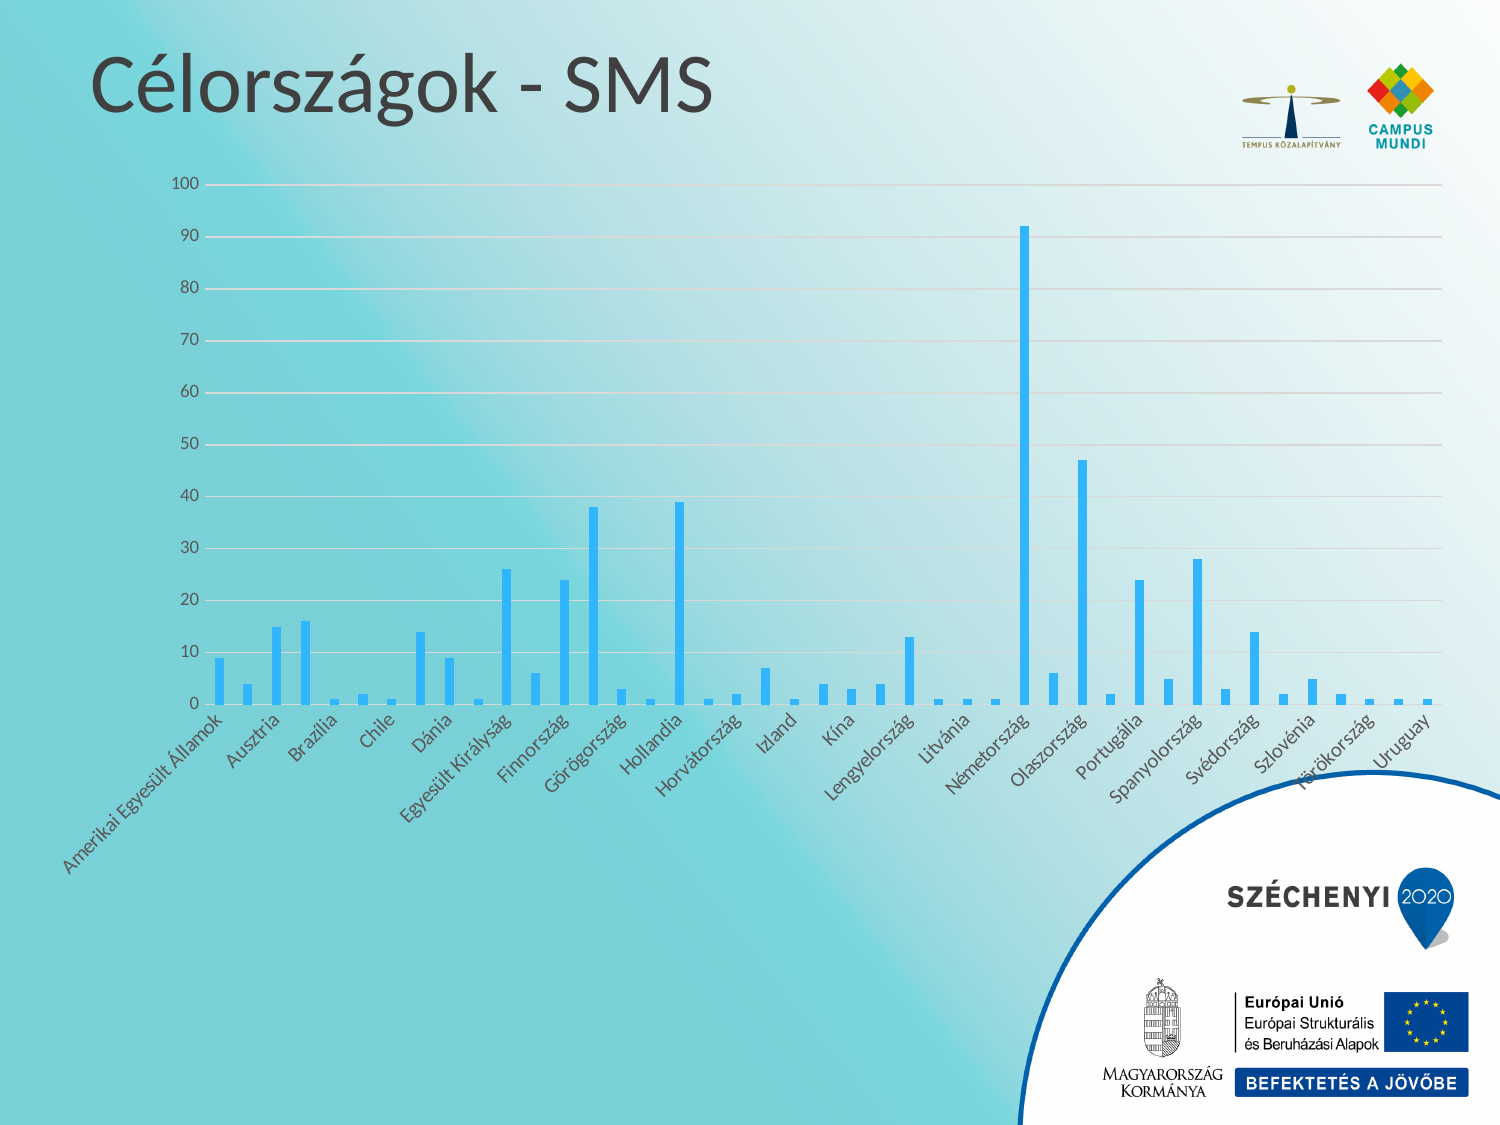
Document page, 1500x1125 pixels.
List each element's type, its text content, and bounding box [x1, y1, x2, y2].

title Célországok - SMS [75, 19, 1425, 138]
chart [29, 160, 1471, 894]
picture [0, 0, 1500, 1125]
